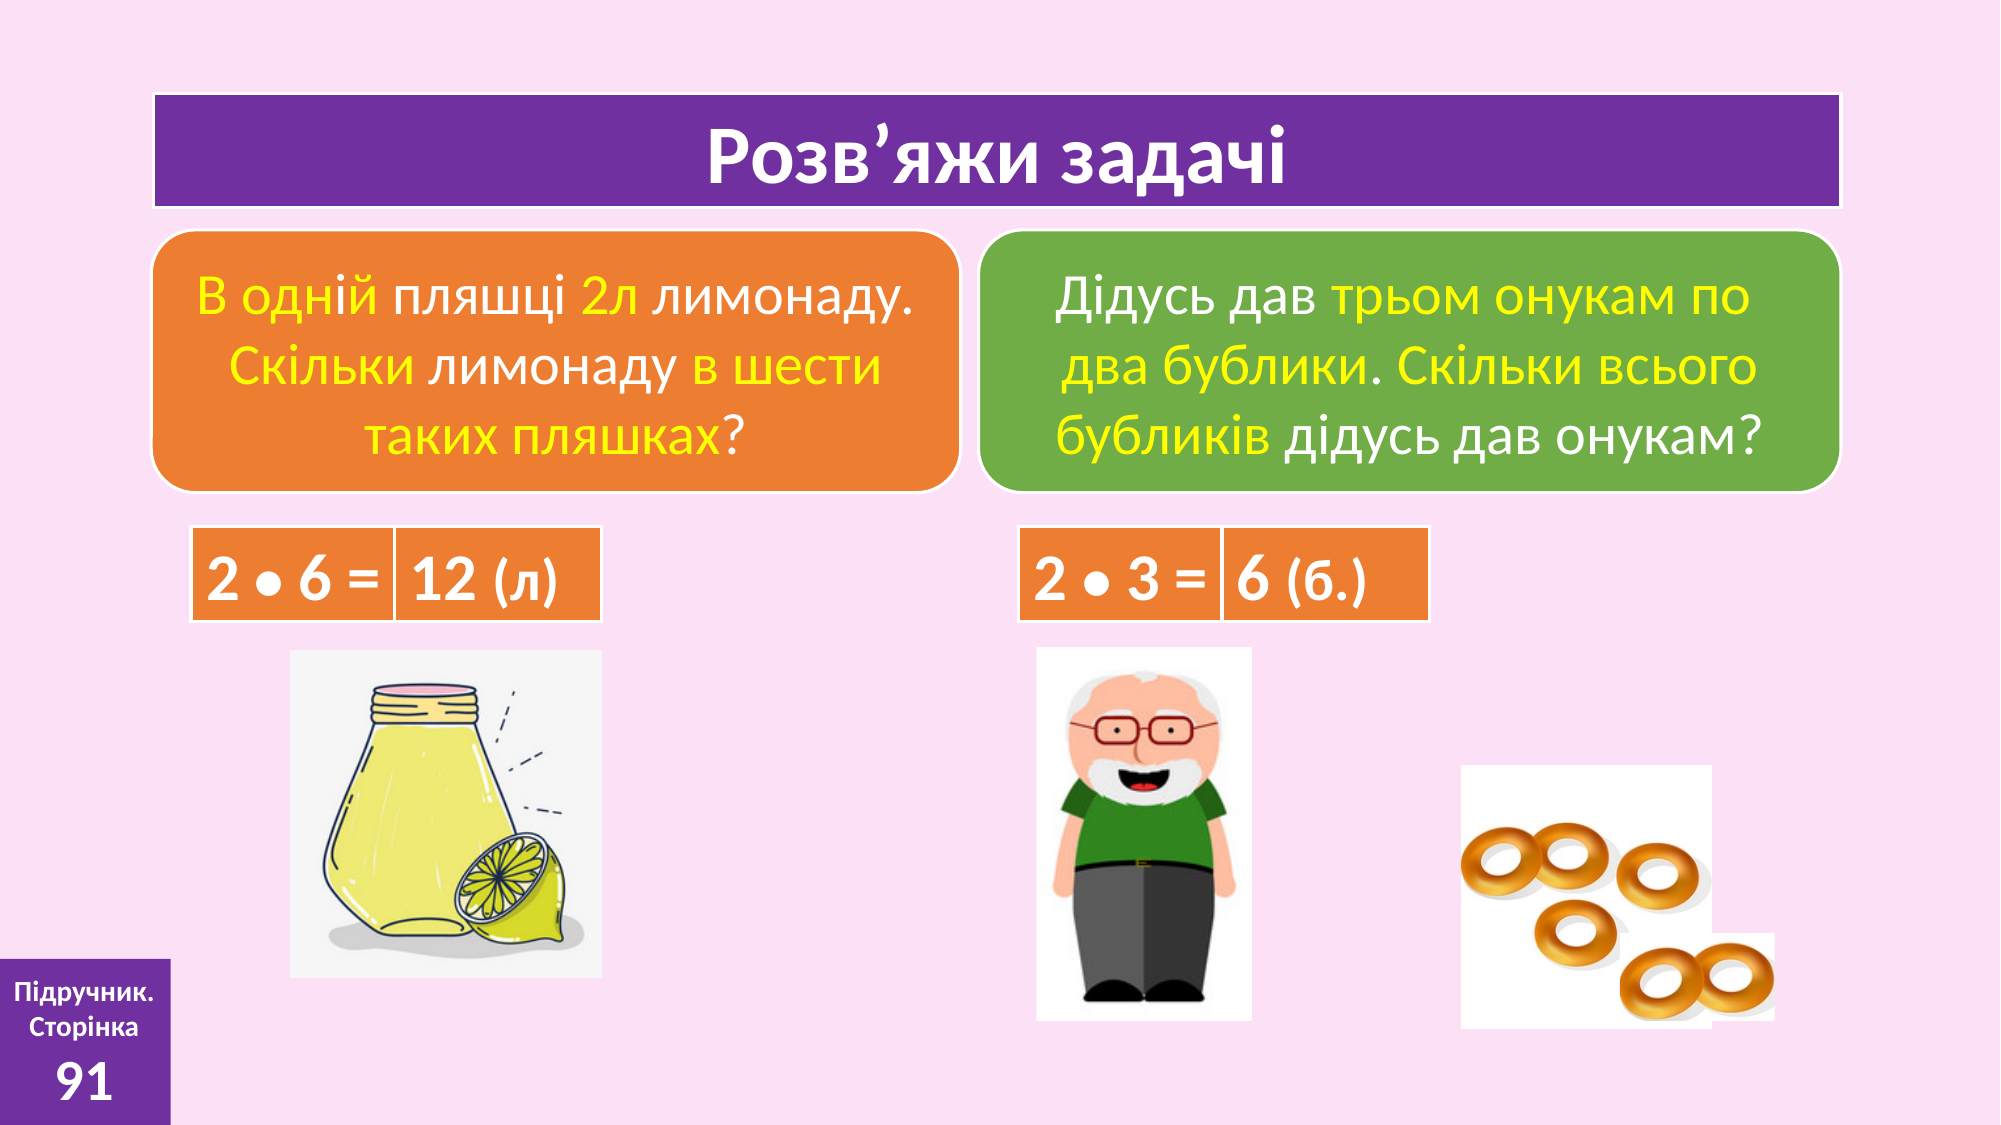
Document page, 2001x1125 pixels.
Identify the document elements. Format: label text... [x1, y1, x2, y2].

text_box 2 • 3 = [1017, 525, 1220, 623]
text_box Підручник. Сторінка 91 [0, 958, 172, 1125]
text_box Дідусь дав трьом онукам по два бублики. Скільки всього бубликів дідусь дав онукам? [976, 228, 1843, 495]
text_box 6 (б.) [1220, 525, 1431, 623]
picture [1036, 647, 1252, 1021]
picture [1461, 765, 1775, 1029]
text_box 12 (л) [393, 525, 603, 623]
text_box 2 • 6 = [189, 525, 393, 623]
text_box Розв’яжи задачі [152, 92, 1843, 209]
text_box В одній пляшці 2л лимонаду. Скільки лимонаду в шести таких пляшках? [149, 228, 963, 495]
picture [290, 650, 602, 978]
